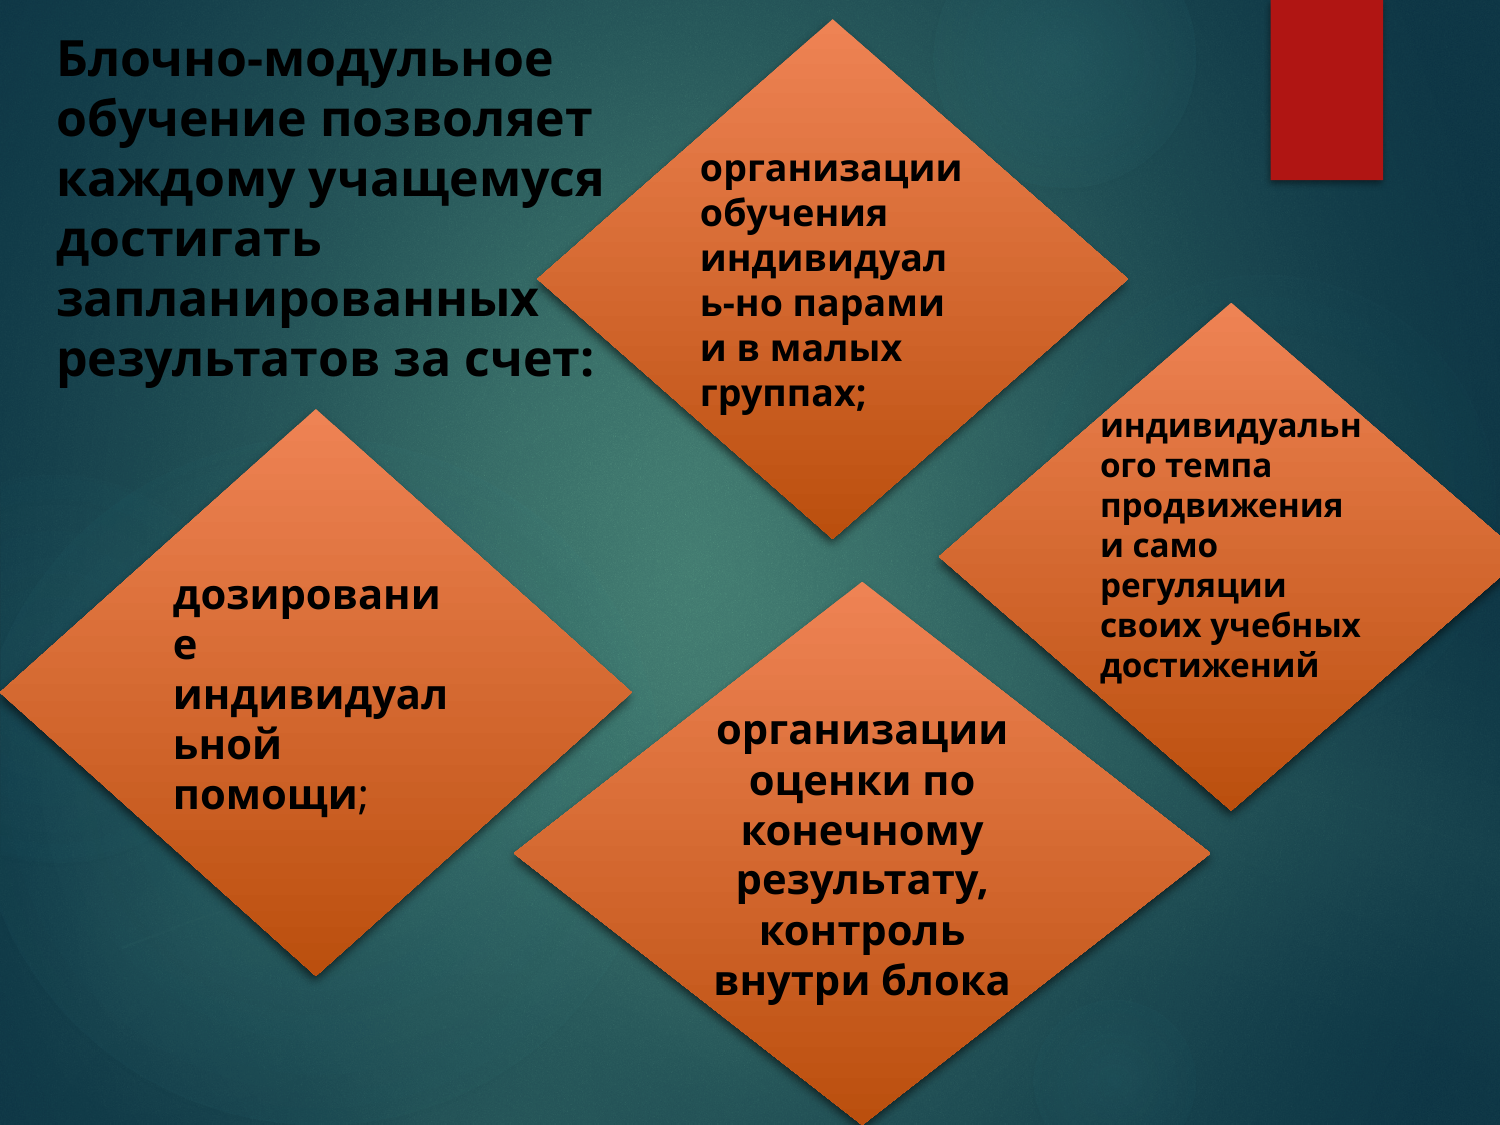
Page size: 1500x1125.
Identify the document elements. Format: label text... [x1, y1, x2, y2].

text_box Блочно-модульное обучение позволяет каждому учащемуся достигать запланированных результатов за счет: [41, 19, 792, 394]
text_box организации оценки по конечному результату, контроль внутри блока [513, 581, 1211, 1125]
text_box организации обучения индивидуаль-но парами и в малых группах; [537, 19, 1129, 539]
text_box индивидуального темпа продвижения и само регуляции своих учебных достижений [938, 302, 1500, 811]
text_box дозирование индивидуальной помощи; [0, 408, 632, 976]
